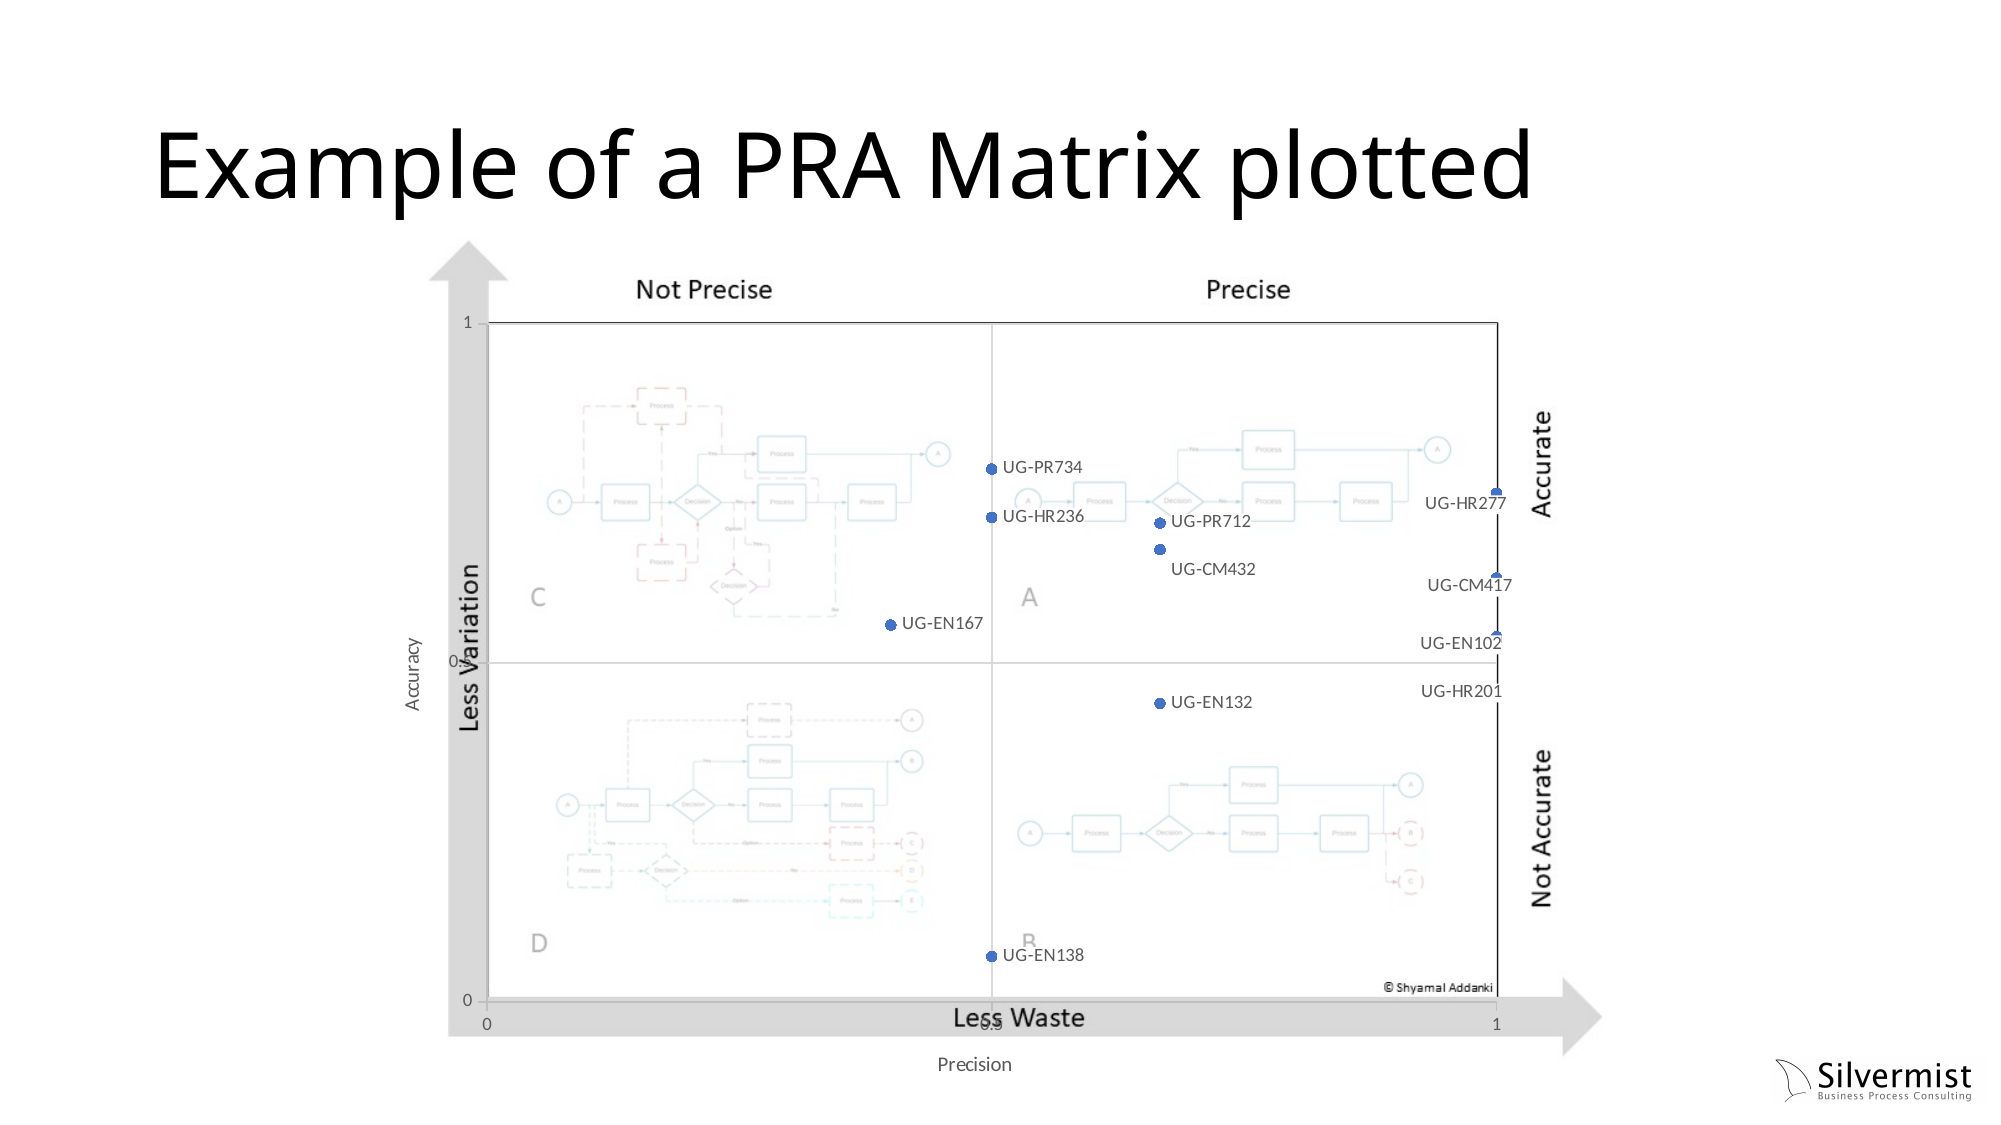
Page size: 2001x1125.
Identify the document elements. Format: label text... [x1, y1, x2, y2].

title Example of a PRA Matrix plotted [137, 59, 1863, 278]
chart [396, 312, 1515, 1083]
picture [199, 197, 1604, 1090]
picture [1770, 1057, 1989, 1103]
